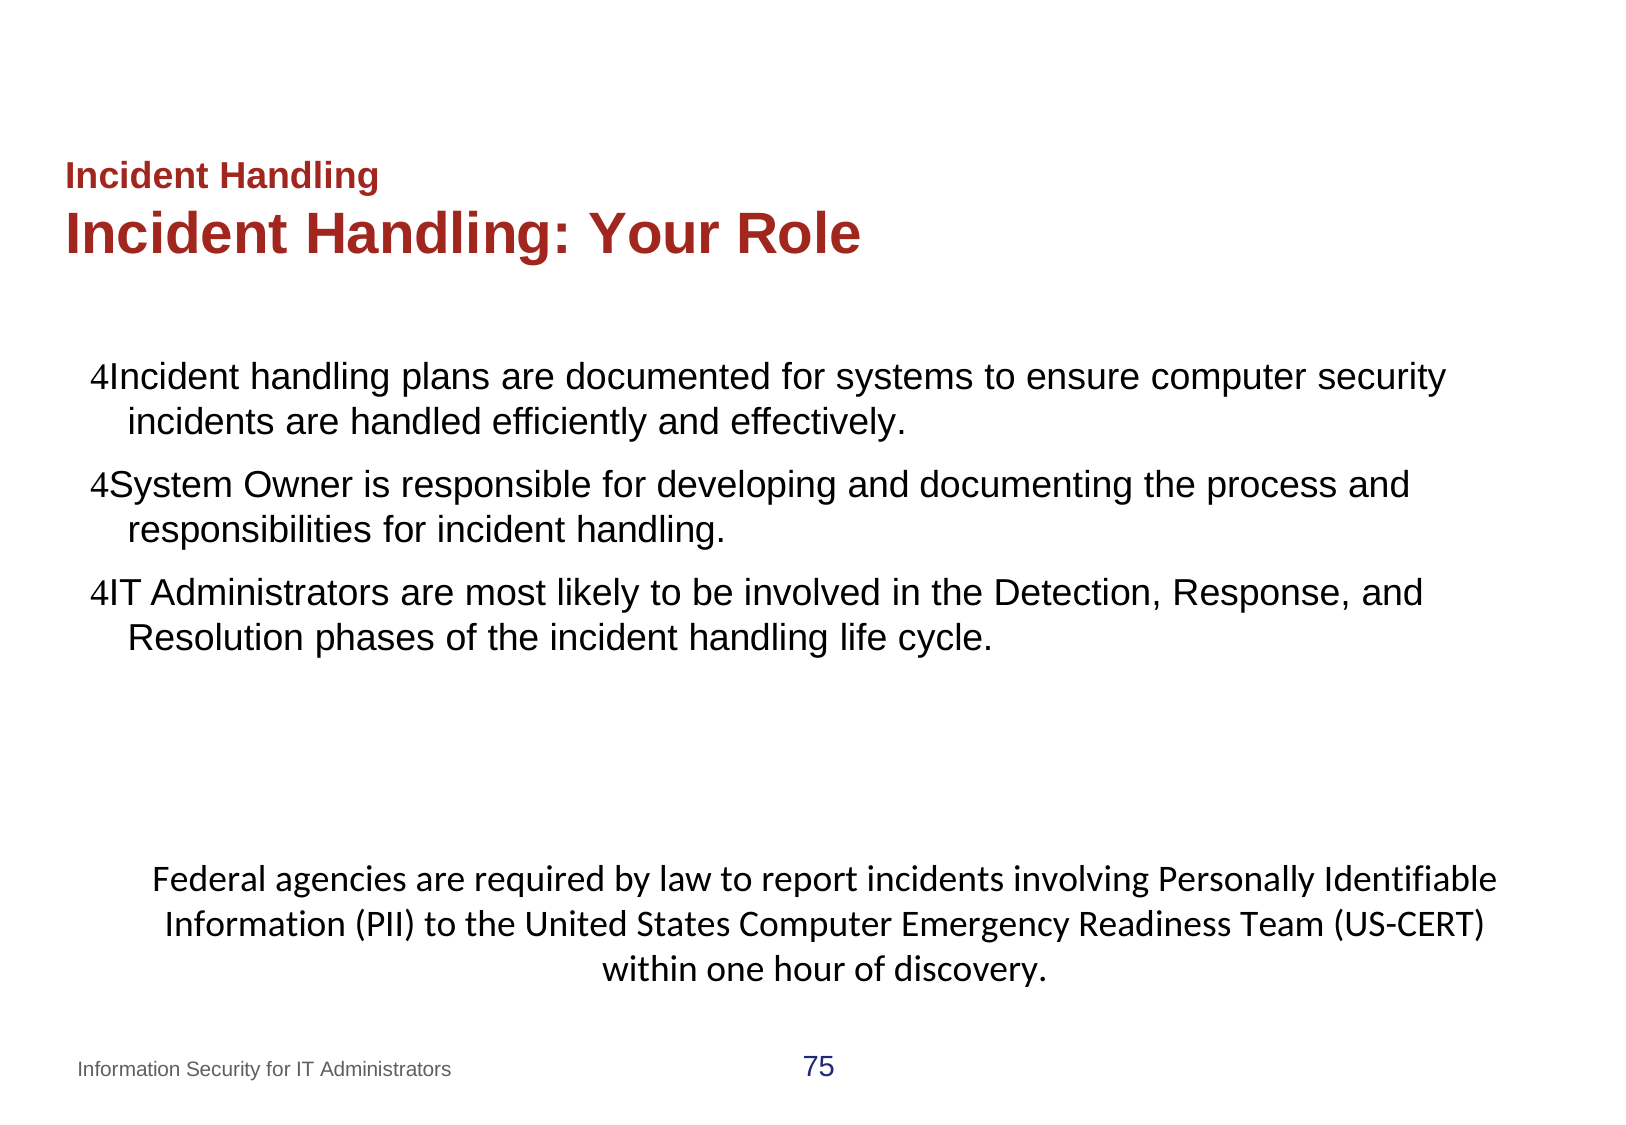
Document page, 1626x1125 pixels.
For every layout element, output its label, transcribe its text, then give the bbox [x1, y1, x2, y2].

text_box Incident handling plans are documented for systems to ensure computer security incidents are handled efficiently and effectively. System Owner is responsible for developing and documenting the process and responsibilities for incident handling. IT Administrators are most likely to be involved in the Detection, Response, and Resolution phases of the incident handling life cycle. [87, 351, 1563, 658]
footer Information Security for IT Administrators [75, 1055, 457, 1125]
title Incident Handling Incident Handling: Your Role [62, 151, 1563, 339]
text_box Federal agencies are required by law to report incidents involving Personally Identifiable Information (PII) to the United States Computer Emergency Readiness Team (US-CERT) within one hour of discovery. [113, 854, 1536, 990]
slide_number 75 [798, 1047, 840, 1125]
